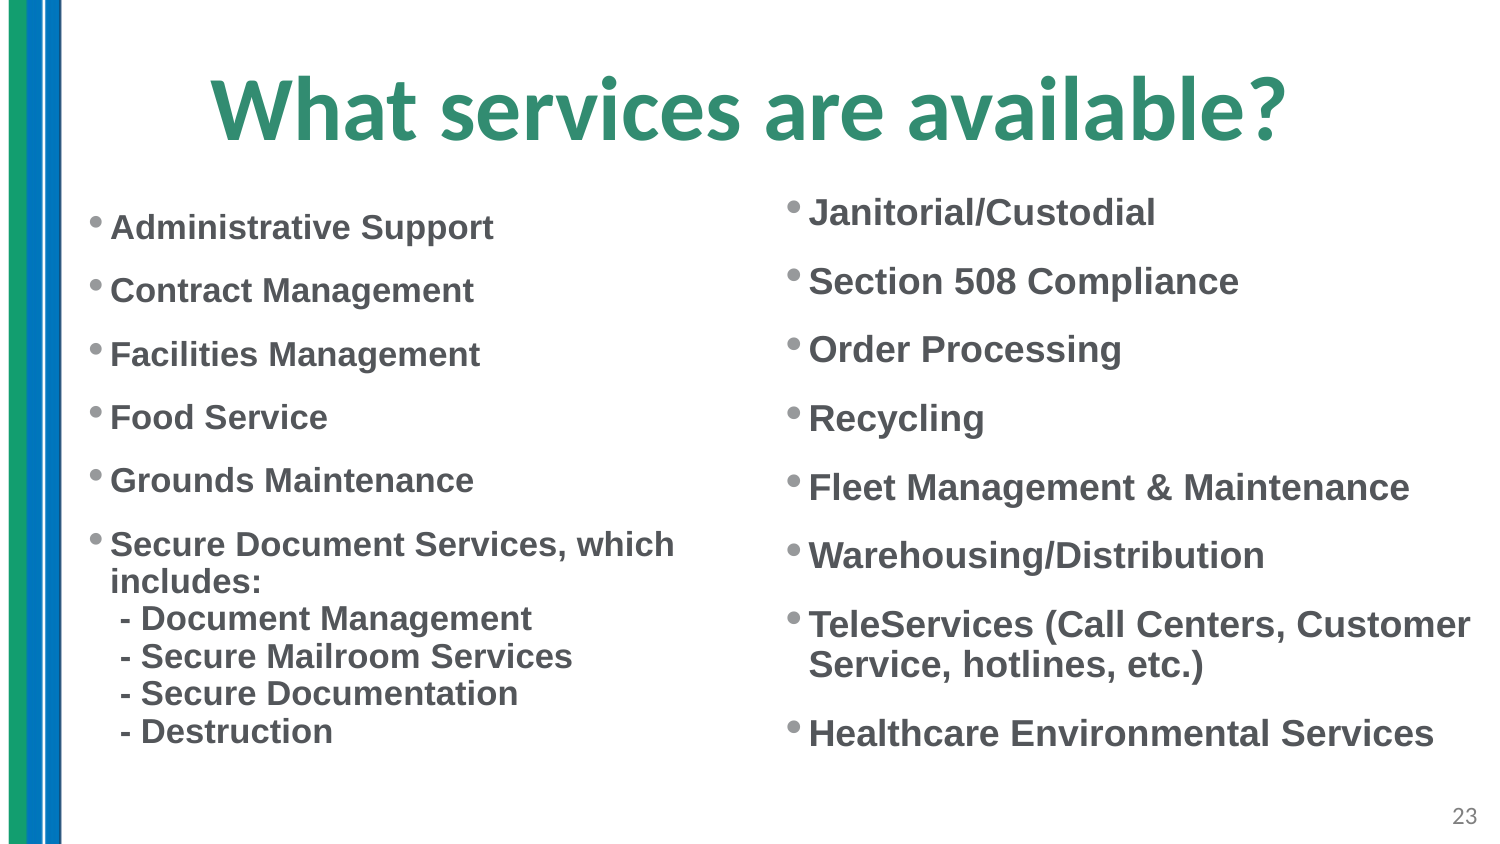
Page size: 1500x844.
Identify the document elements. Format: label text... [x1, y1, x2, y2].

picture [29, 0, 1500, 844]
list Administrative Support Contract Management Facilities Management Food Service Grounds Maintenance Secure Document Services, which includes: - Document Management - Secure Mailroom Services - Secure Documentation - Destruction [75, 201, 772, 759]
picture [0, 0, 26, 844]
title What services are available? [75, 33, 1425, 175]
text_box Janitorial/Custodial Section 508 Compliance Order Processing Recycling Fleet Management & Maintenance Warehousing/Distribution TeleServices (Call Centers, Customer Service, hotlines, etc.) Healthcare Environmental Services [772, 186, 1500, 762]
